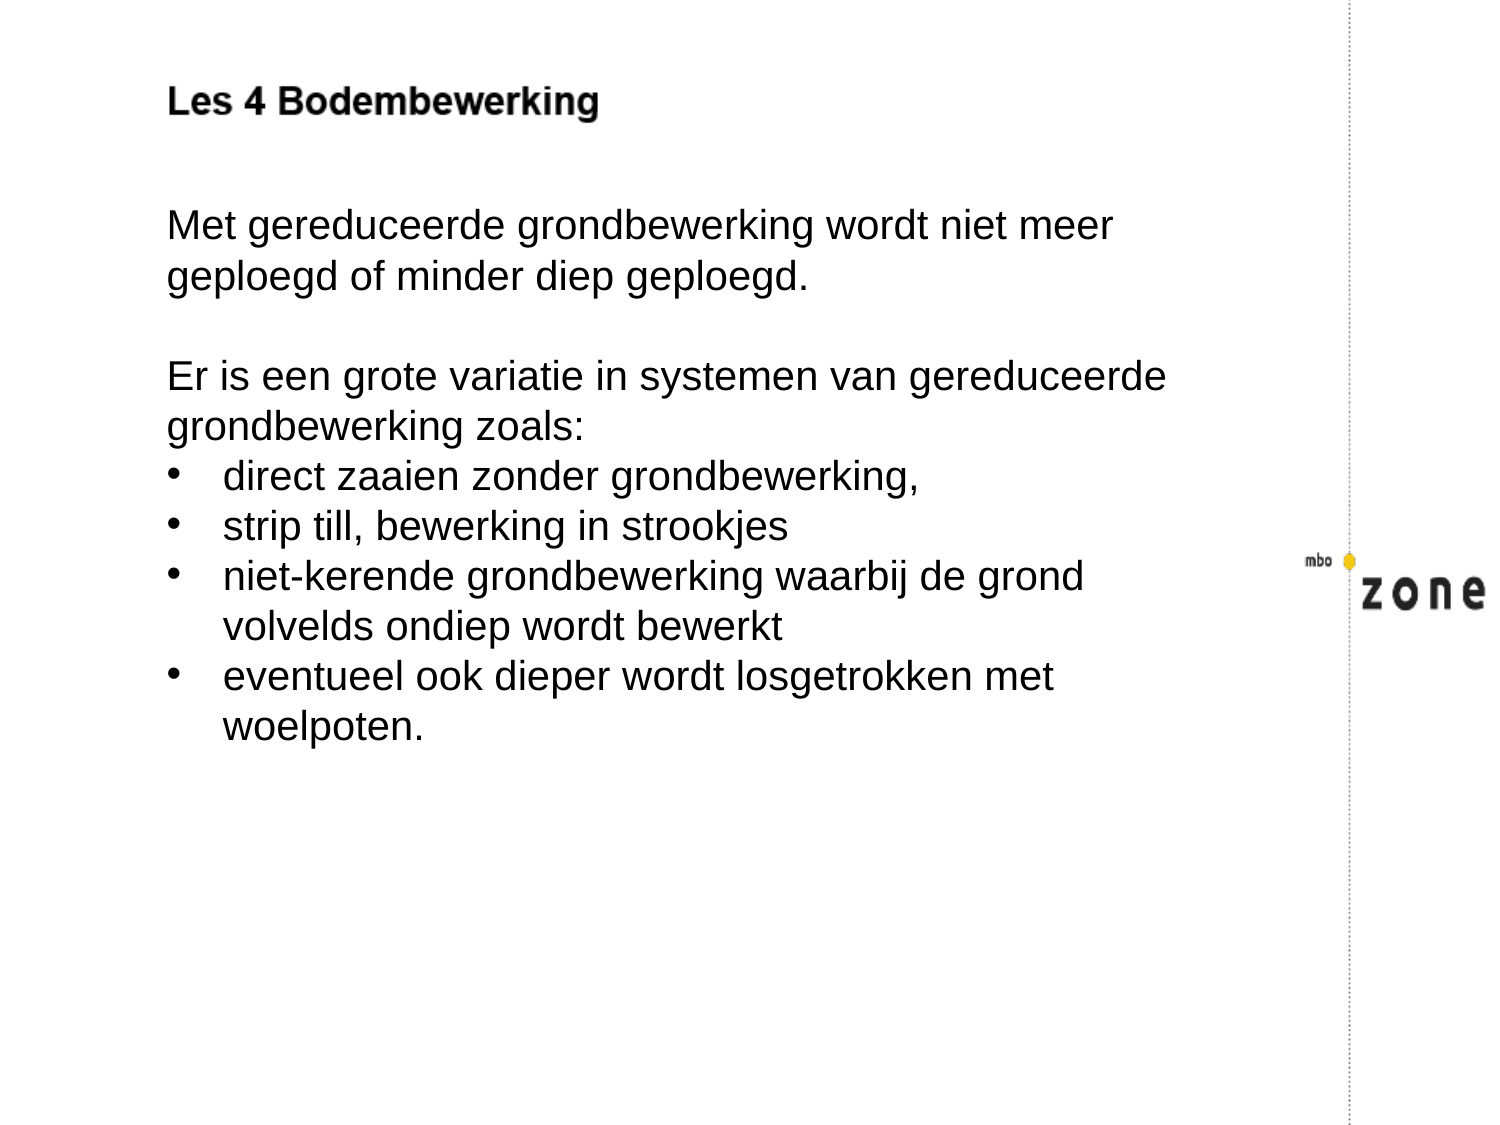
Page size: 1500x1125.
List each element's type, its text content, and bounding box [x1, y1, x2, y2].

picture [1197, 0, 1500, 1125]
picture [151, 69, 634, 139]
text_box Met gereduceerde grondbewerking wordt niet meer geploegd of minder diep geploegd. Er is een grote variatie in systemen van gereduceerde grondbewerking zoals: direct zaaien zonder grondbewerking, strip till, bewerking in strookjes niet-kerende grondbewerking waarbij de grond volvelds ondiep wordt bewerkt eventueel ook dieper wordt losgetrokken met woelpoten. [151, 190, 1211, 756]
